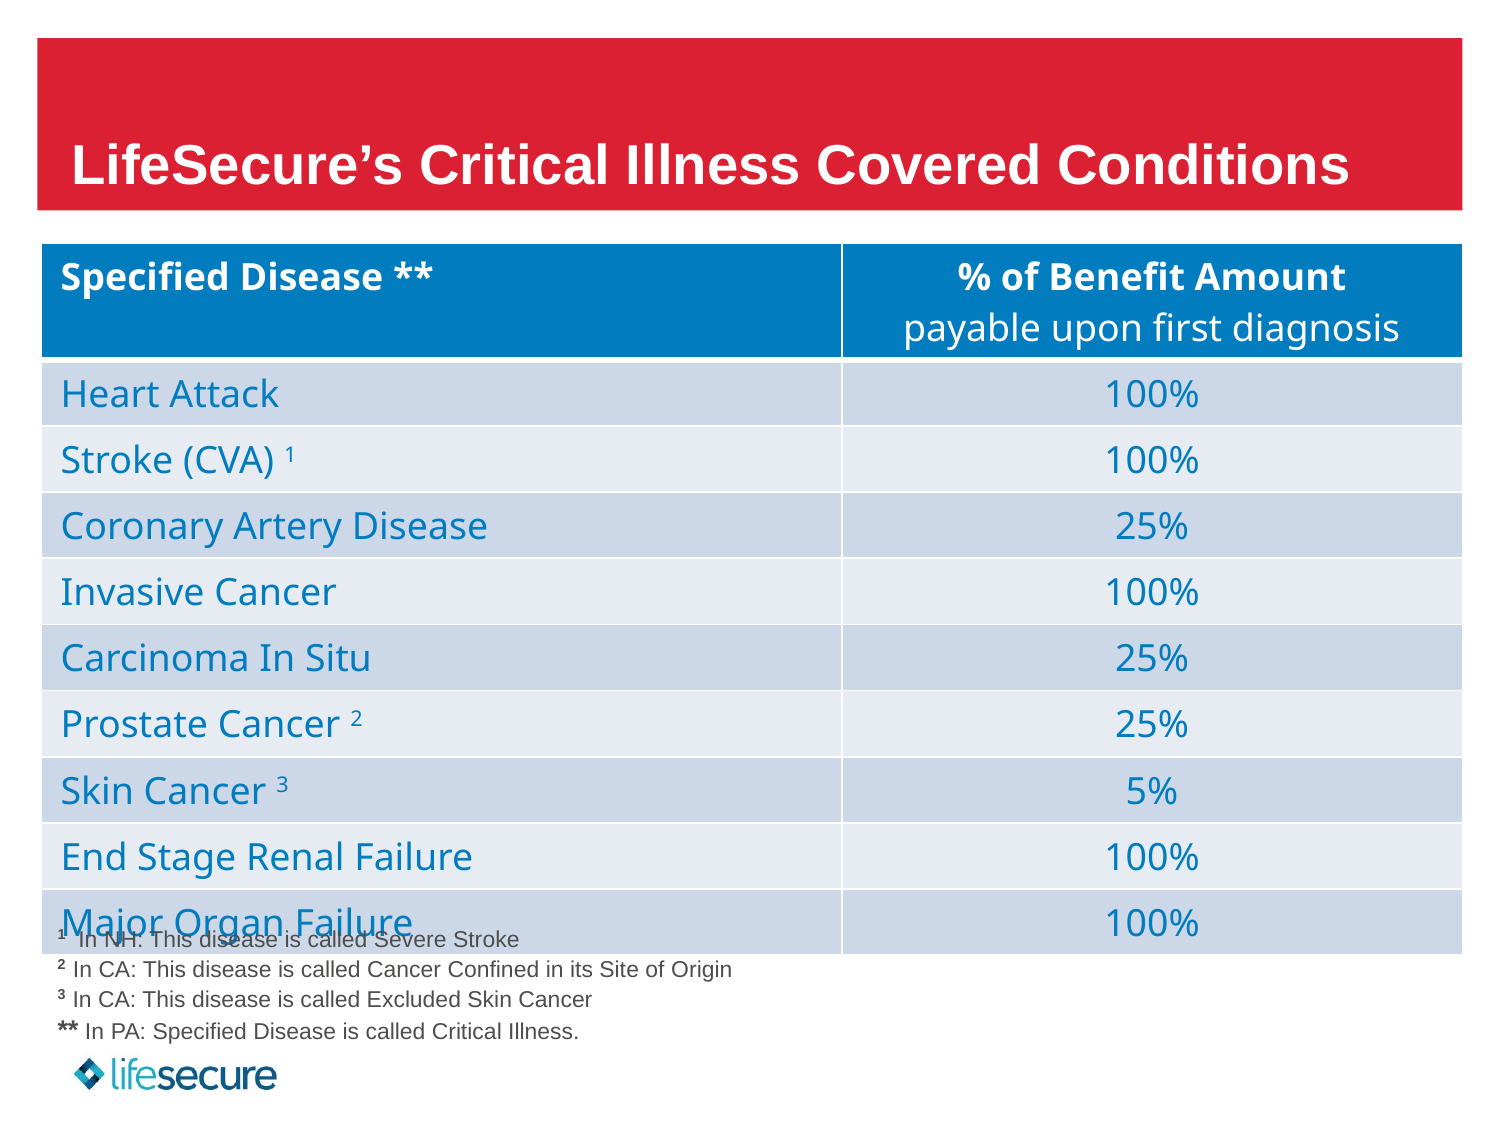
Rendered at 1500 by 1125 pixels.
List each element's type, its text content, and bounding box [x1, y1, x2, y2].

table_cell Carcinoma In Situ [42, 625, 841, 690]
table_cell Skin Cancer 3 [42, 758, 841, 822]
title LifeSecure’s Critical Illness Covered Conditions [41, 123, 1403, 211]
table_cell Heart Attack [42, 363, 841, 425]
table_cell End Stage Renal Failure [42, 824, 841, 888]
table_cell Stroke (CVA) 1 [42, 427, 841, 491]
table_cell 25% [843, 625, 1462, 690]
table_cell 100% [843, 890, 1462, 914]
text_box 1 In NH: This disease is called Severe Stroke 2 In CA: This disease is called Cancer Confined in its Site of Origin 3 In CA: This disease is called Excluded Skin Cancer ** In PA: Specified Disease is called Critical Illness. [42, 914, 1463, 1052]
table_cell 100% [843, 559, 1462, 624]
table_cell 100% [843, 363, 1462, 425]
table_cell 5% [843, 758, 1462, 822]
table_cell 25% [843, 493, 1462, 557]
table_header Specified Disease ** [42, 244, 841, 357]
table_cell Major Organ Failure [42, 890, 841, 914]
table_cell 100% [843, 824, 1462, 888]
table_cell Invasive Cancer [42, 559, 841, 624]
table_cell 100% [843, 427, 1462, 491]
picture [72, 1053, 279, 1097]
table_cell Coronary Artery Disease [42, 493, 841, 557]
table_header % of Benefit Amount payable upon first diagnosis [843, 244, 1462, 357]
table_cell Prostate Cancer 2 [42, 691, 841, 756]
table_cell 25% [843, 691, 1462, 756]
